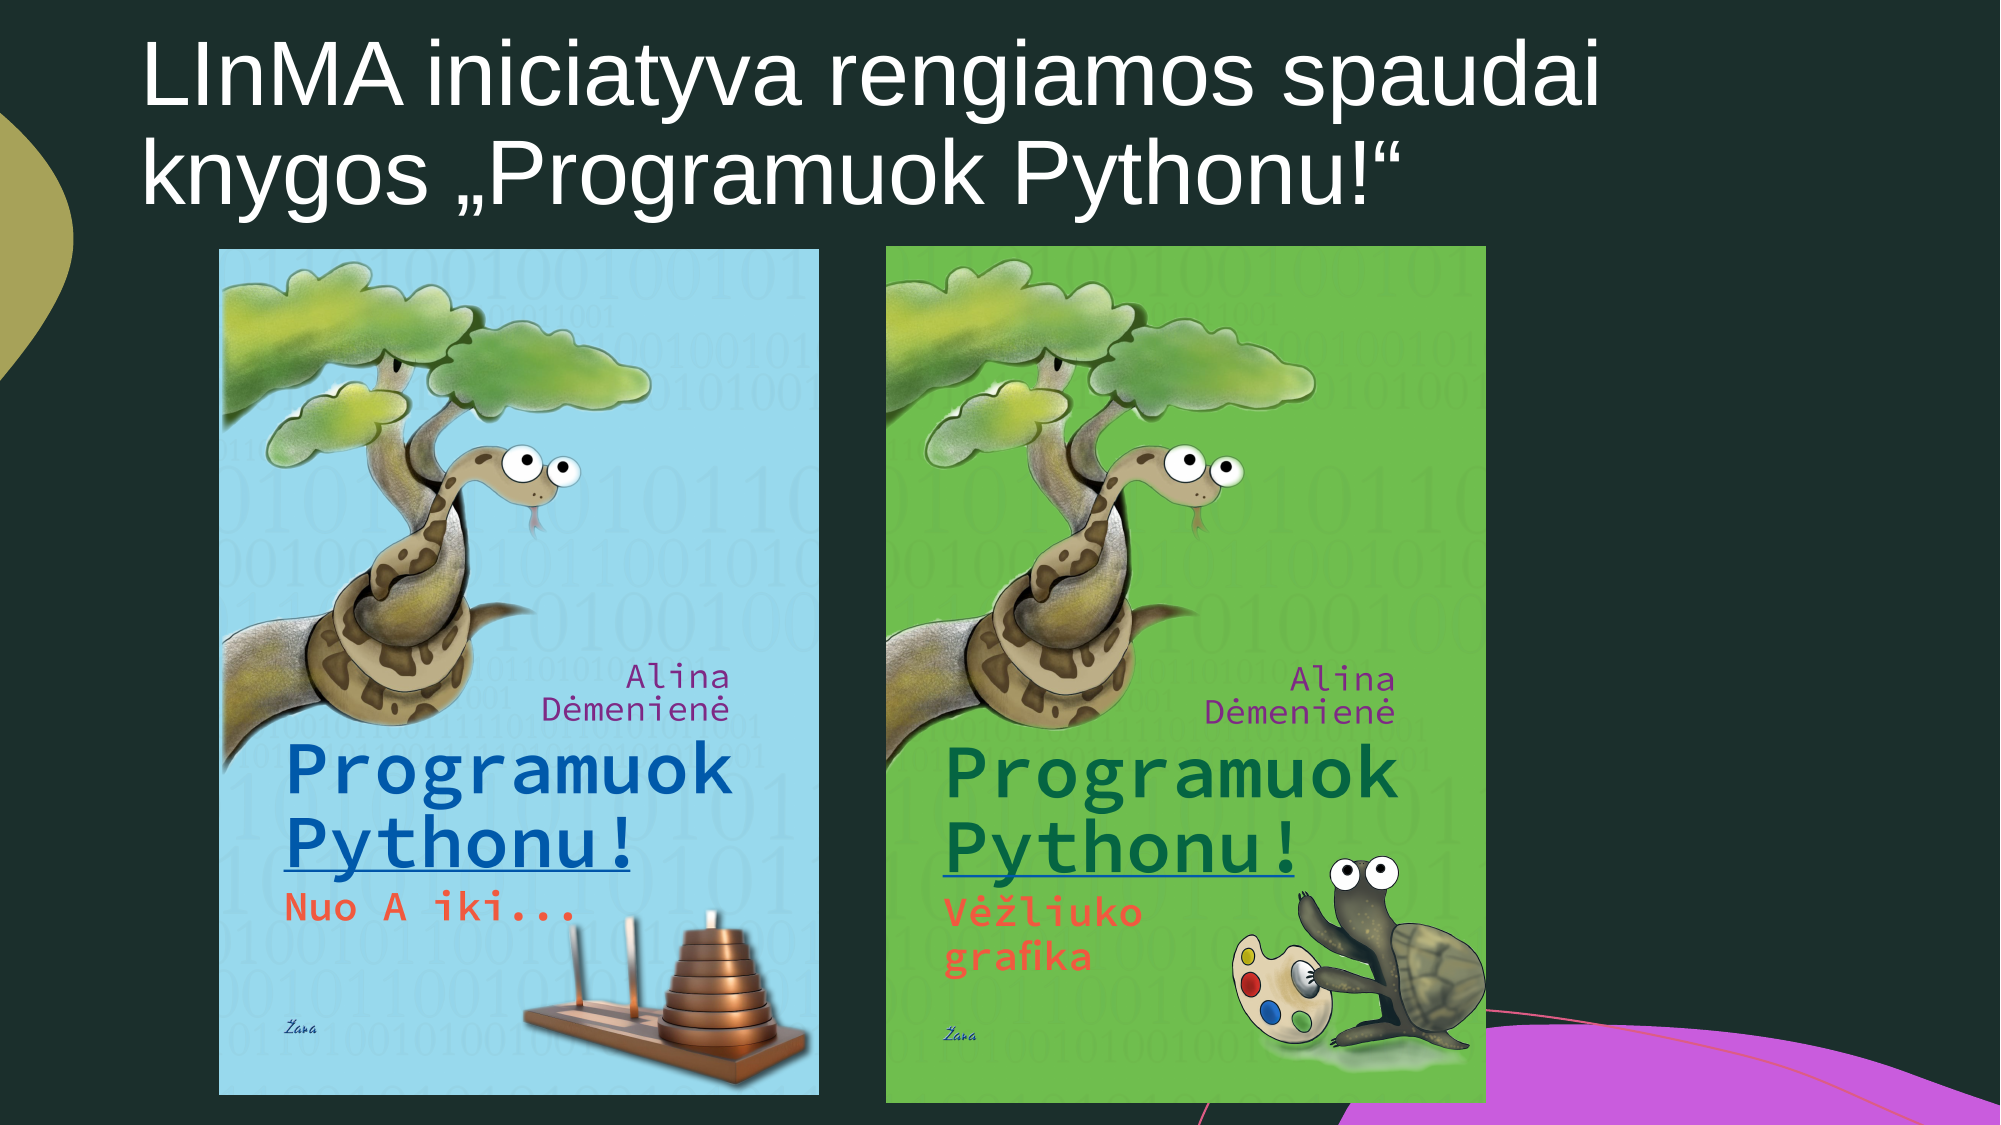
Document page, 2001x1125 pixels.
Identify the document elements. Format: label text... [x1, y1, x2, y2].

title LInMA iniciatyva rengiamos spaudai knygos „Programuok Pythonu!“ [125, 0, 1875, 250]
picture [885, 245, 1486, 1103]
picture [219, 249, 820, 1095]
